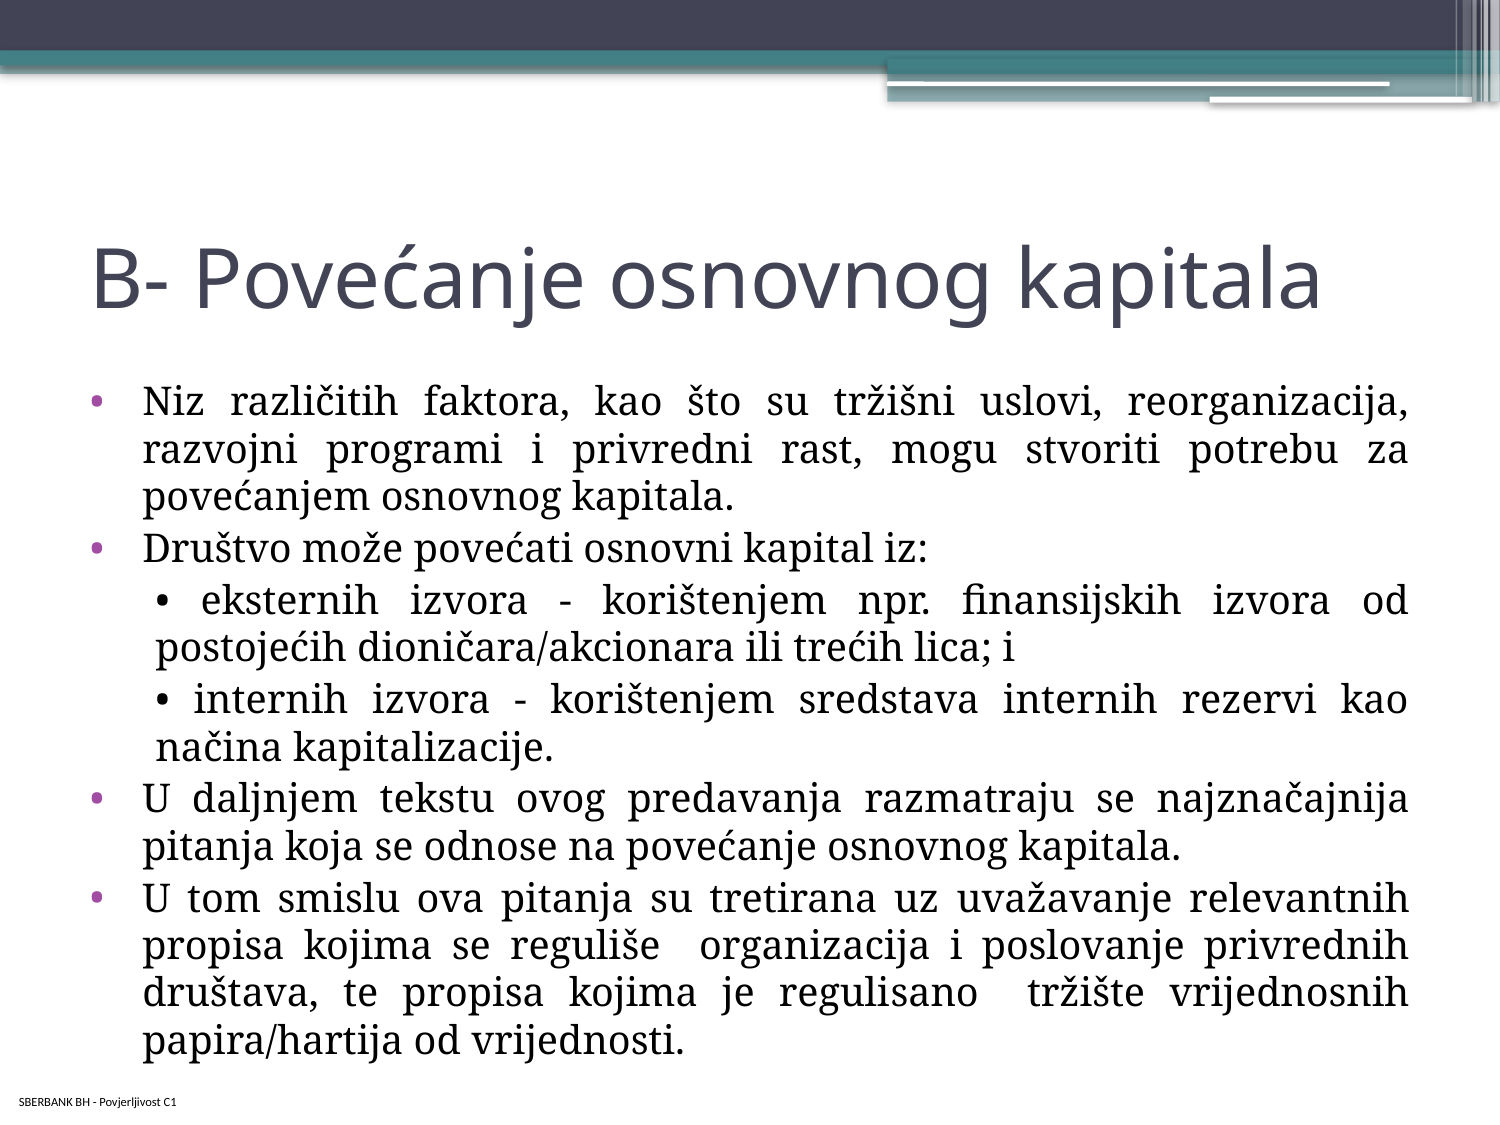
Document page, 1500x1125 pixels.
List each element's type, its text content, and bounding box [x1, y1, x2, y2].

list Niz različitih faktora, kao što su tržišni uslovi, reorganizacija, razvojni programi i privredni rast, mogu stvoriti potrebu za povećanjem osnovnog kapitala. Društvo može povećati osnovni kapital iz: • eksternih izvora - korištenjem npr. finansijskih izvora od postojećih dioničara/akcionara ili trećih lica; i • internih izvora - korištenjem sredstava internih rezervi kao načina kapitalizacije. U daljnjem tekstu ovog predavanja razmatraju se najznačajnija pitanja koja se odnose na povećanje osnovnog kapitala. U tom smislu ova pitanja su tretirana uz uvažavanje relevantnih propisa kojima se reguliše organizacija i poslovanje privrednih društava, te propisa kojima je regulisano tržište vrijednosnih papira/hartija od vrijednosti. [75, 368, 1425, 1079]
title B- Povećanje osnovnog kapitala [75, 187, 1425, 363]
